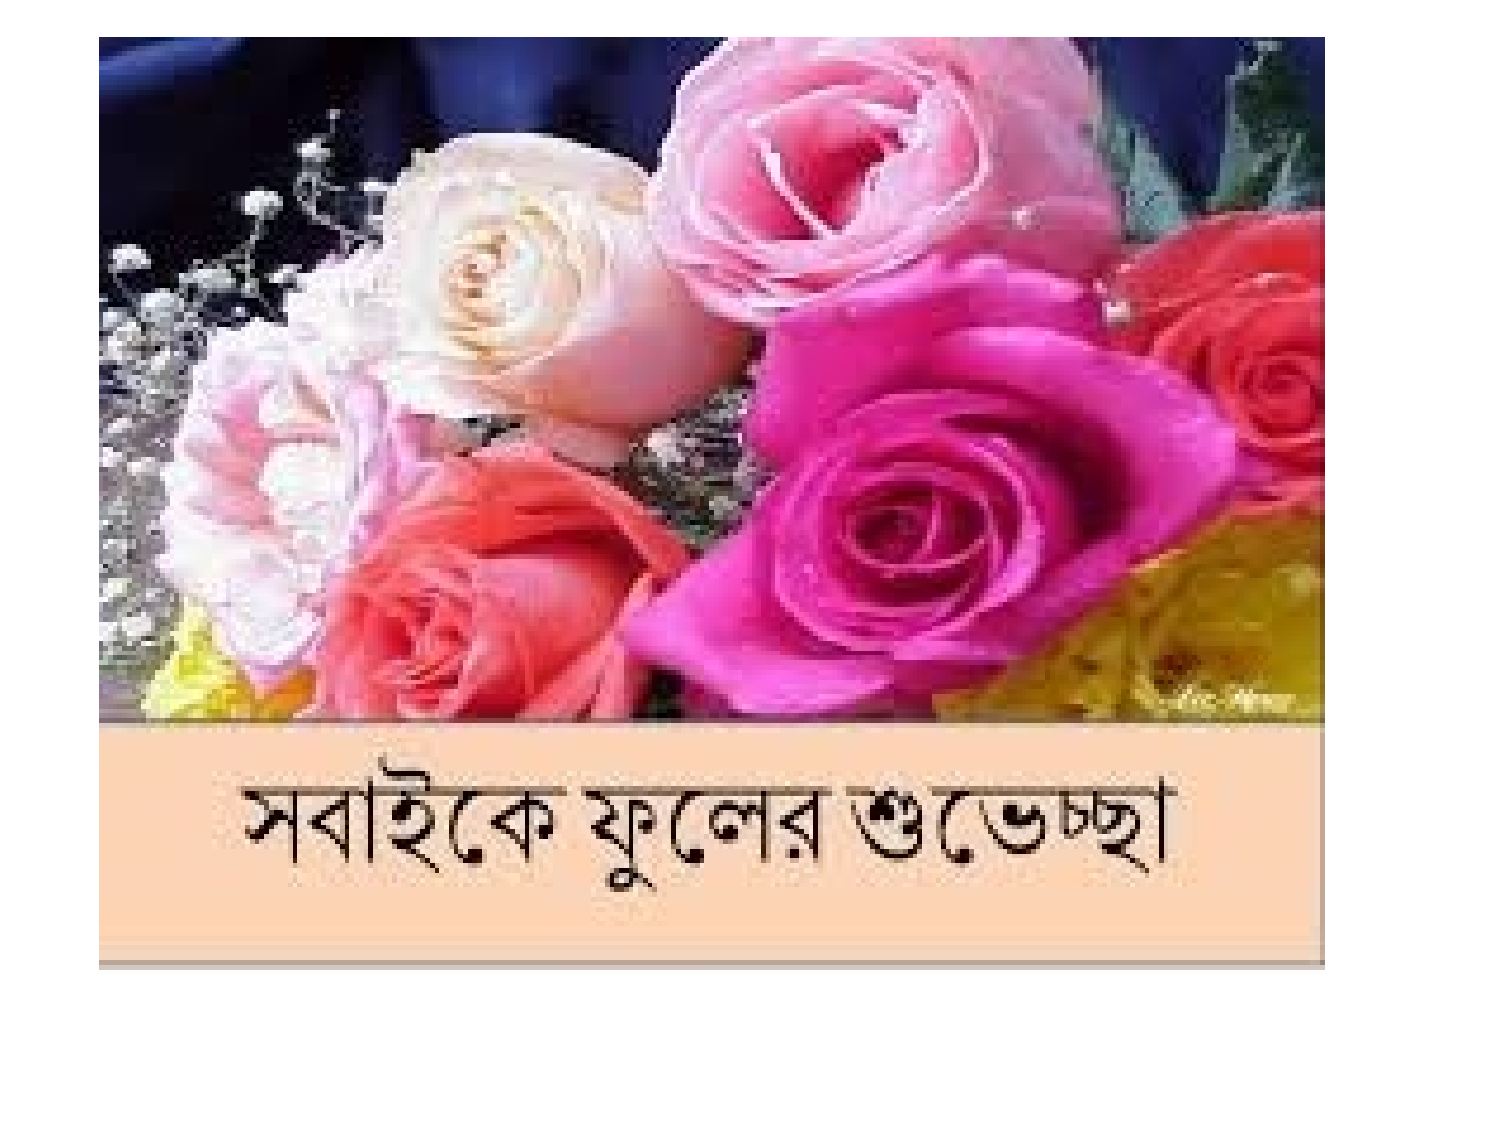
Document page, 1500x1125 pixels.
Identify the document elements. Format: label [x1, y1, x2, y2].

picture [99, 37, 1326, 976]
